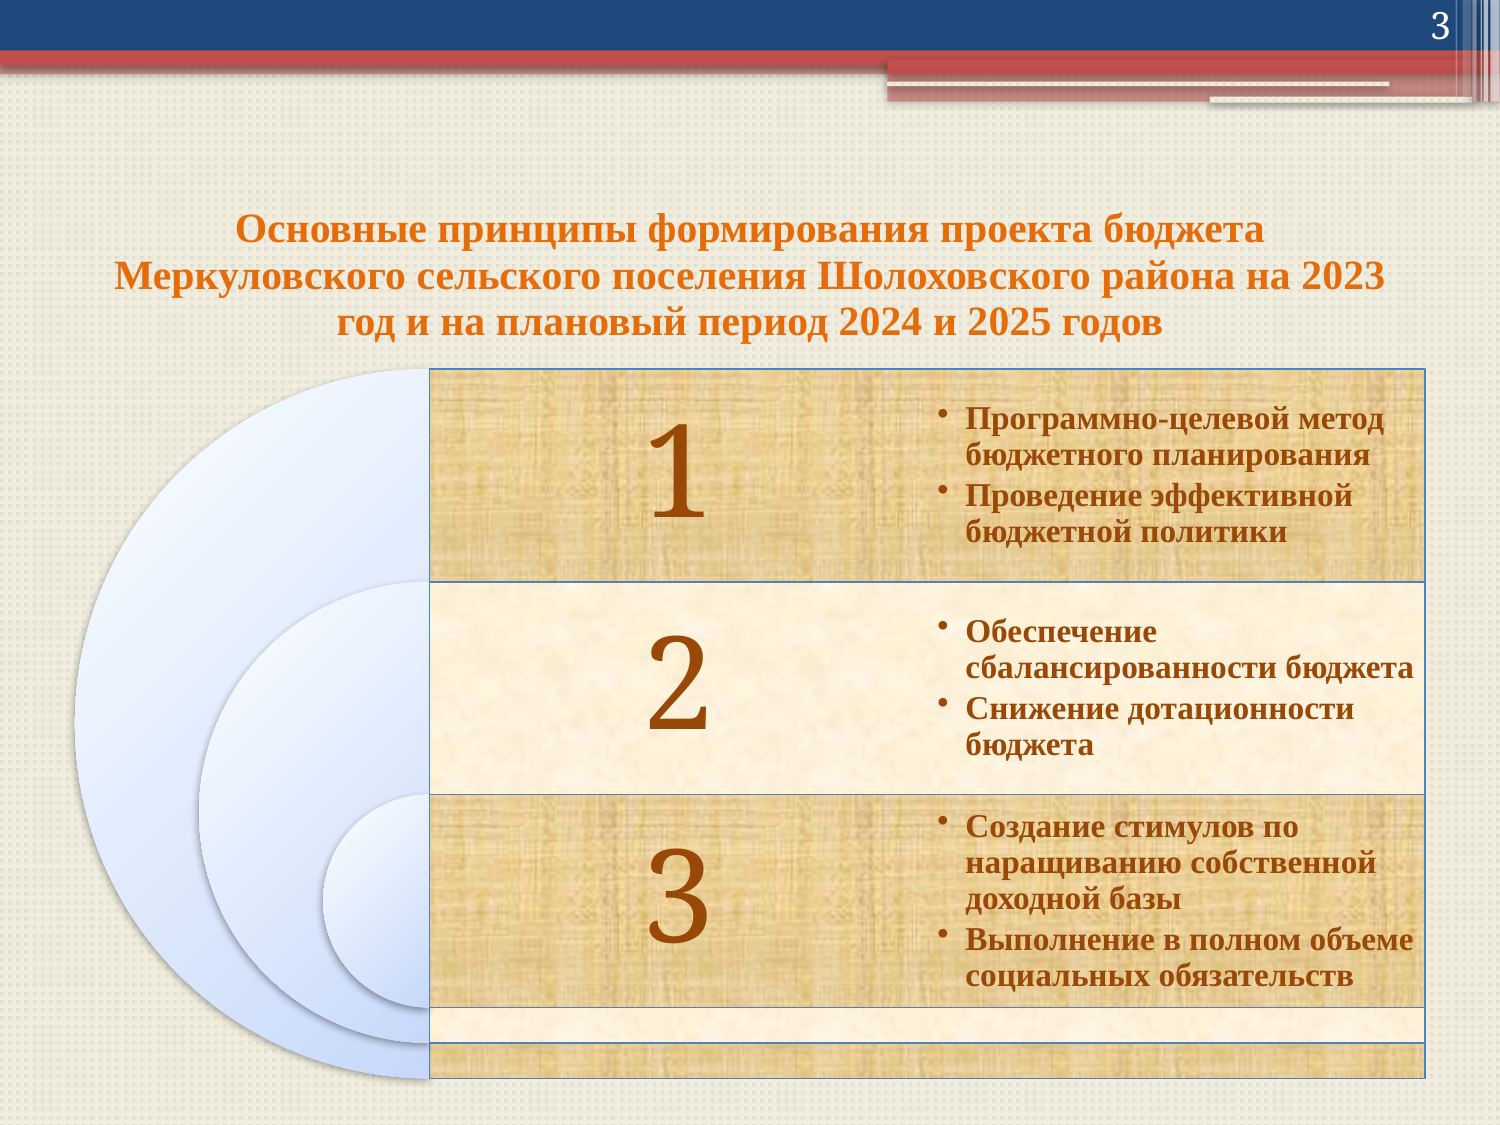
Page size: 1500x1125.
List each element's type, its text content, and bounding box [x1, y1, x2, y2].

title Основные принципы формирования проекта бюджета Меркуловского сельского поселения Шолоховского района на 2023 год и на плановый период 2024 и 2025 годов [75, 187, 1425, 363]
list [74, 368, 1426, 1079]
slide_number 3 [1341, 0, 1466, 61]
